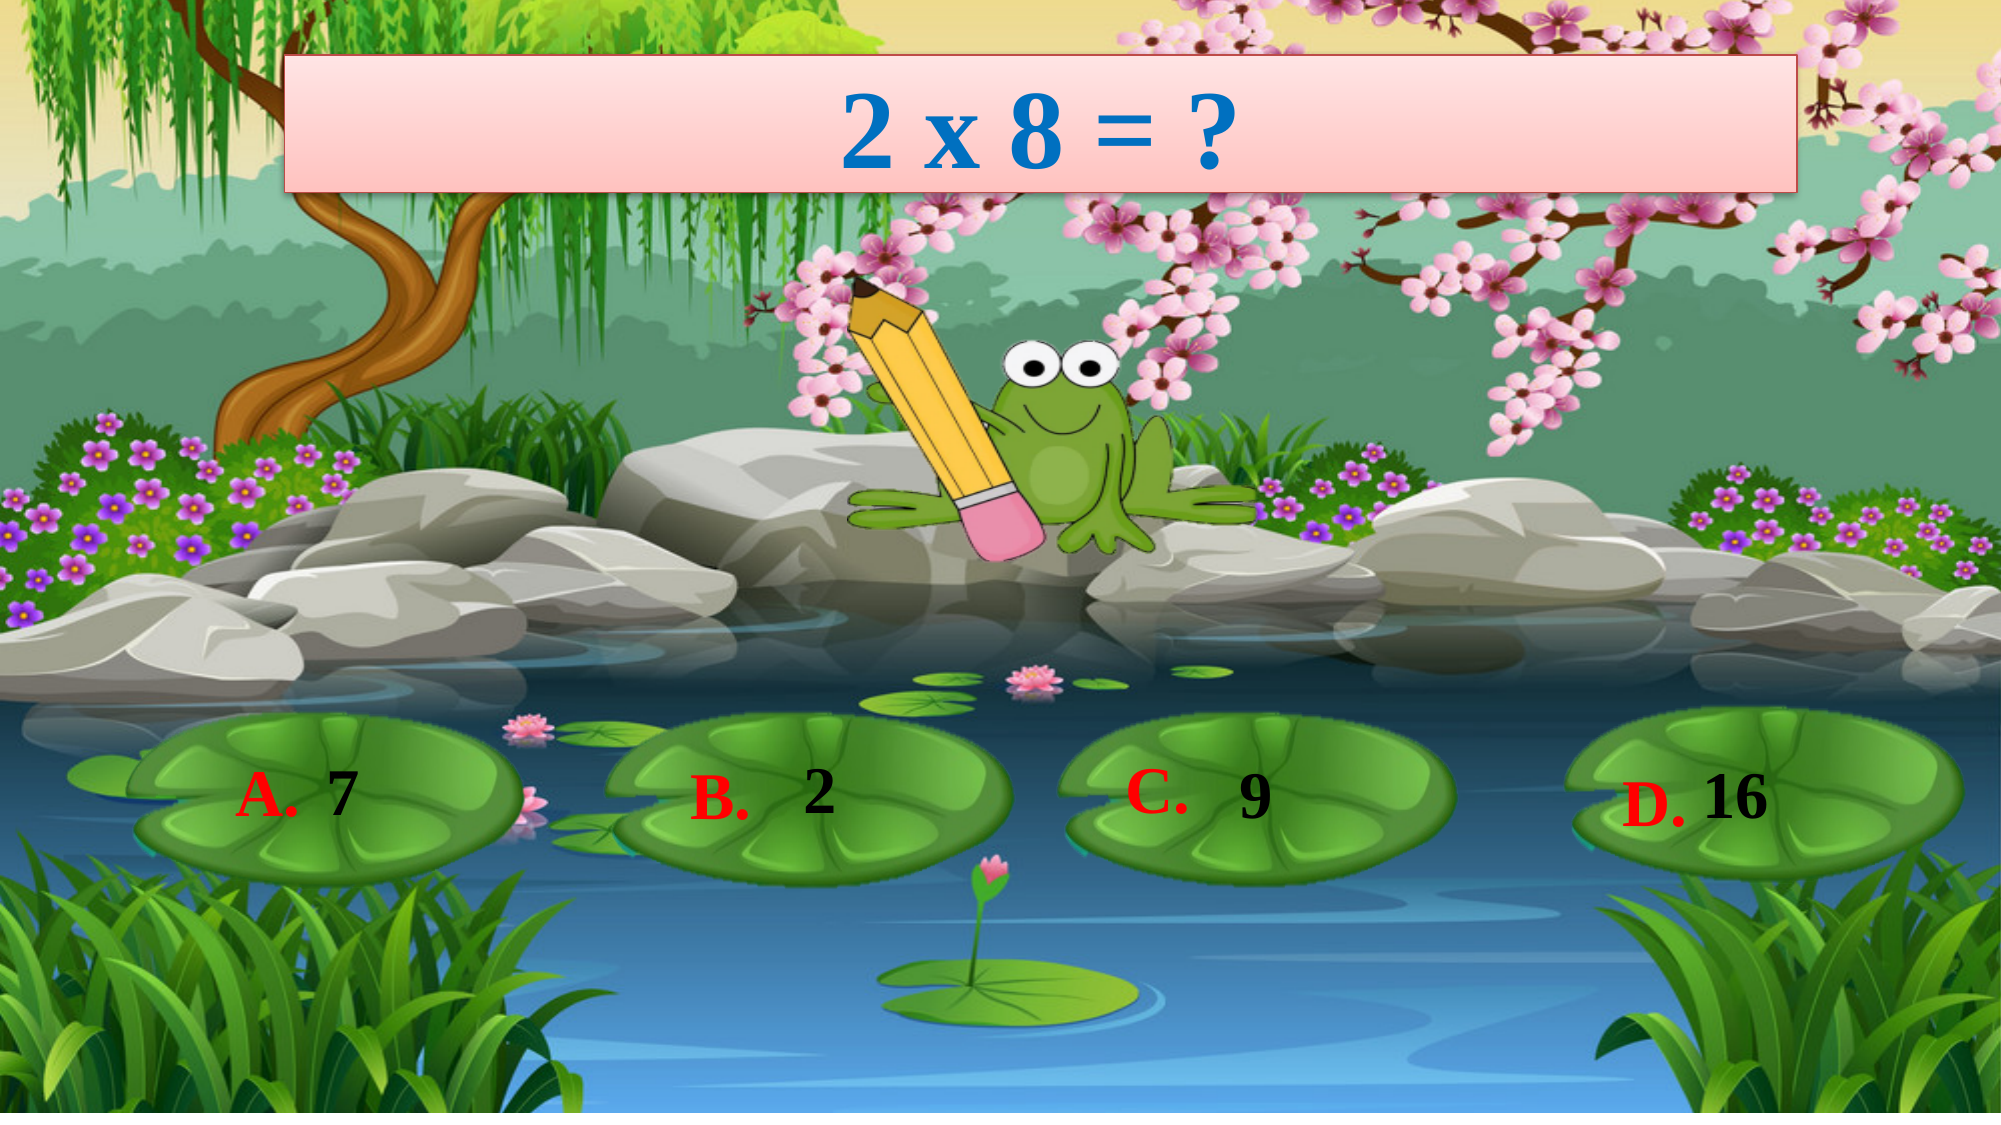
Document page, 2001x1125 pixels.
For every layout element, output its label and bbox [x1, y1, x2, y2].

text_box [108, 701, 551, 910]
picture [0, 0, 2001, 1114]
text_box [1040, 701, 1484, 909]
text_box [1547, 695, 1992, 904]
text_box [587, 701, 1039, 910]
